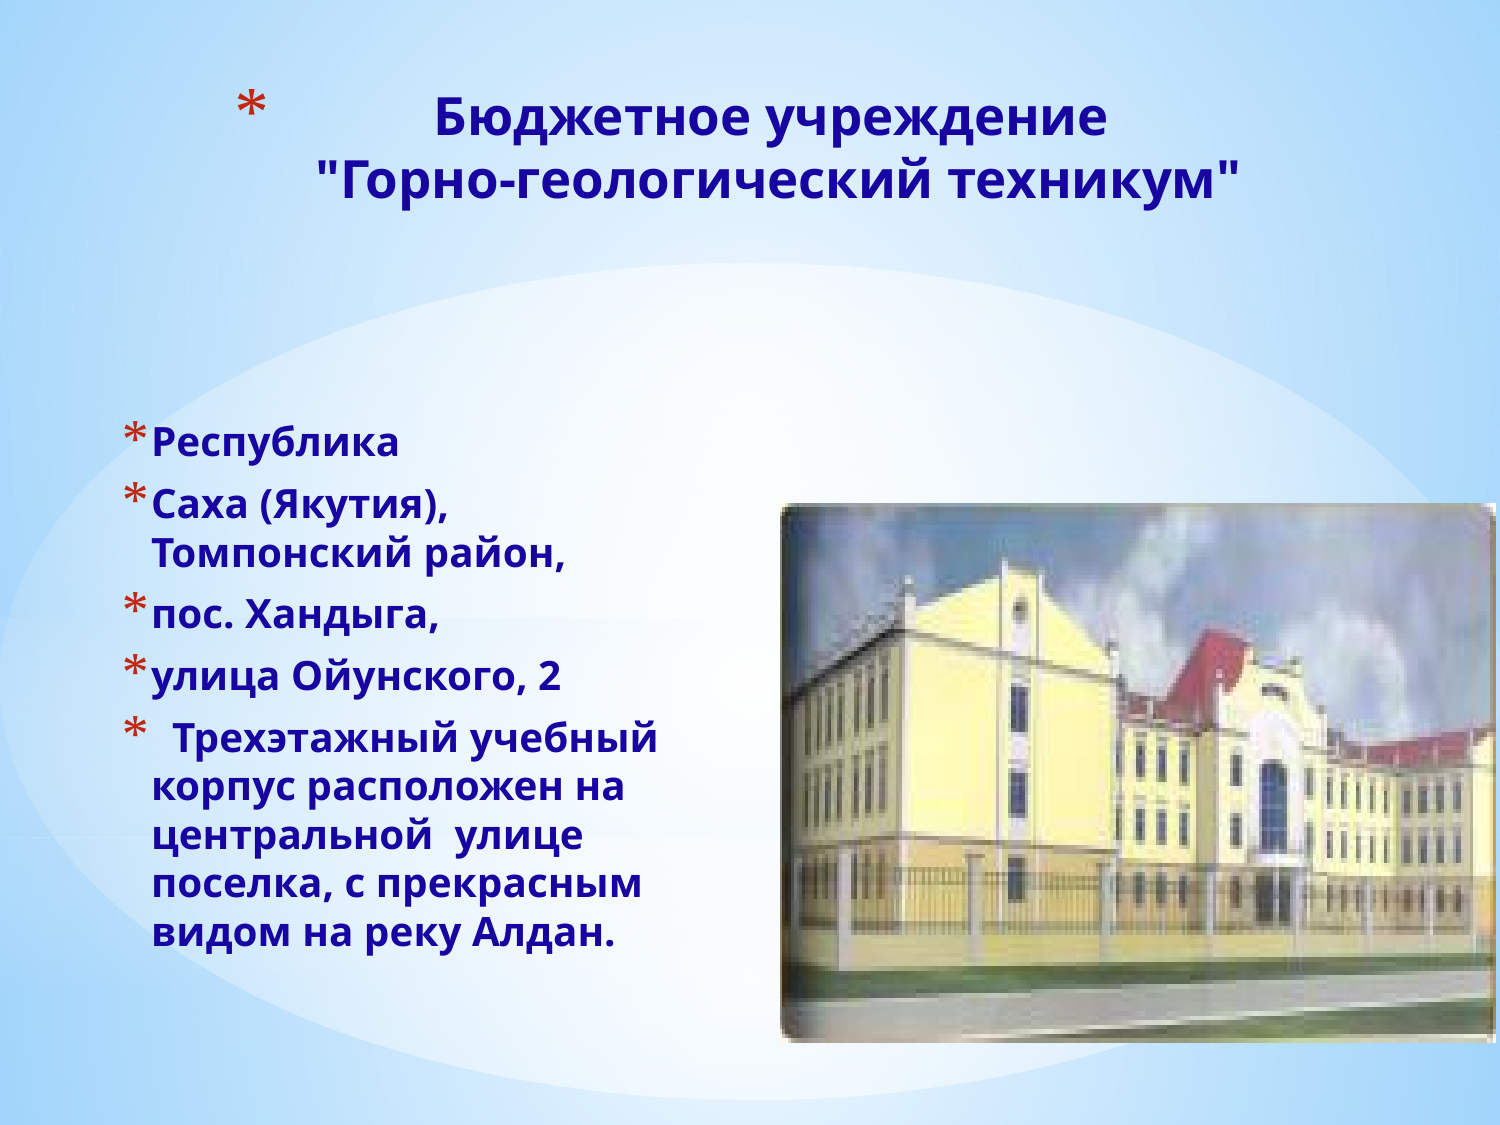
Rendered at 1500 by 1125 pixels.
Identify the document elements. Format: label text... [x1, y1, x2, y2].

list Республика Саха (Якутия), Томпонский район, пос. Хандыга, улица Ойунского, 2 Трехэтажный учебный корпус расположен на центральной улице поселка, с прекрасным видом на реку Алдан. [100, 408, 703, 965]
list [780, 503, 1496, 1043]
title Бюджетное учреждение "Горно-геологический техникум" [49, 75, 1475, 282]
